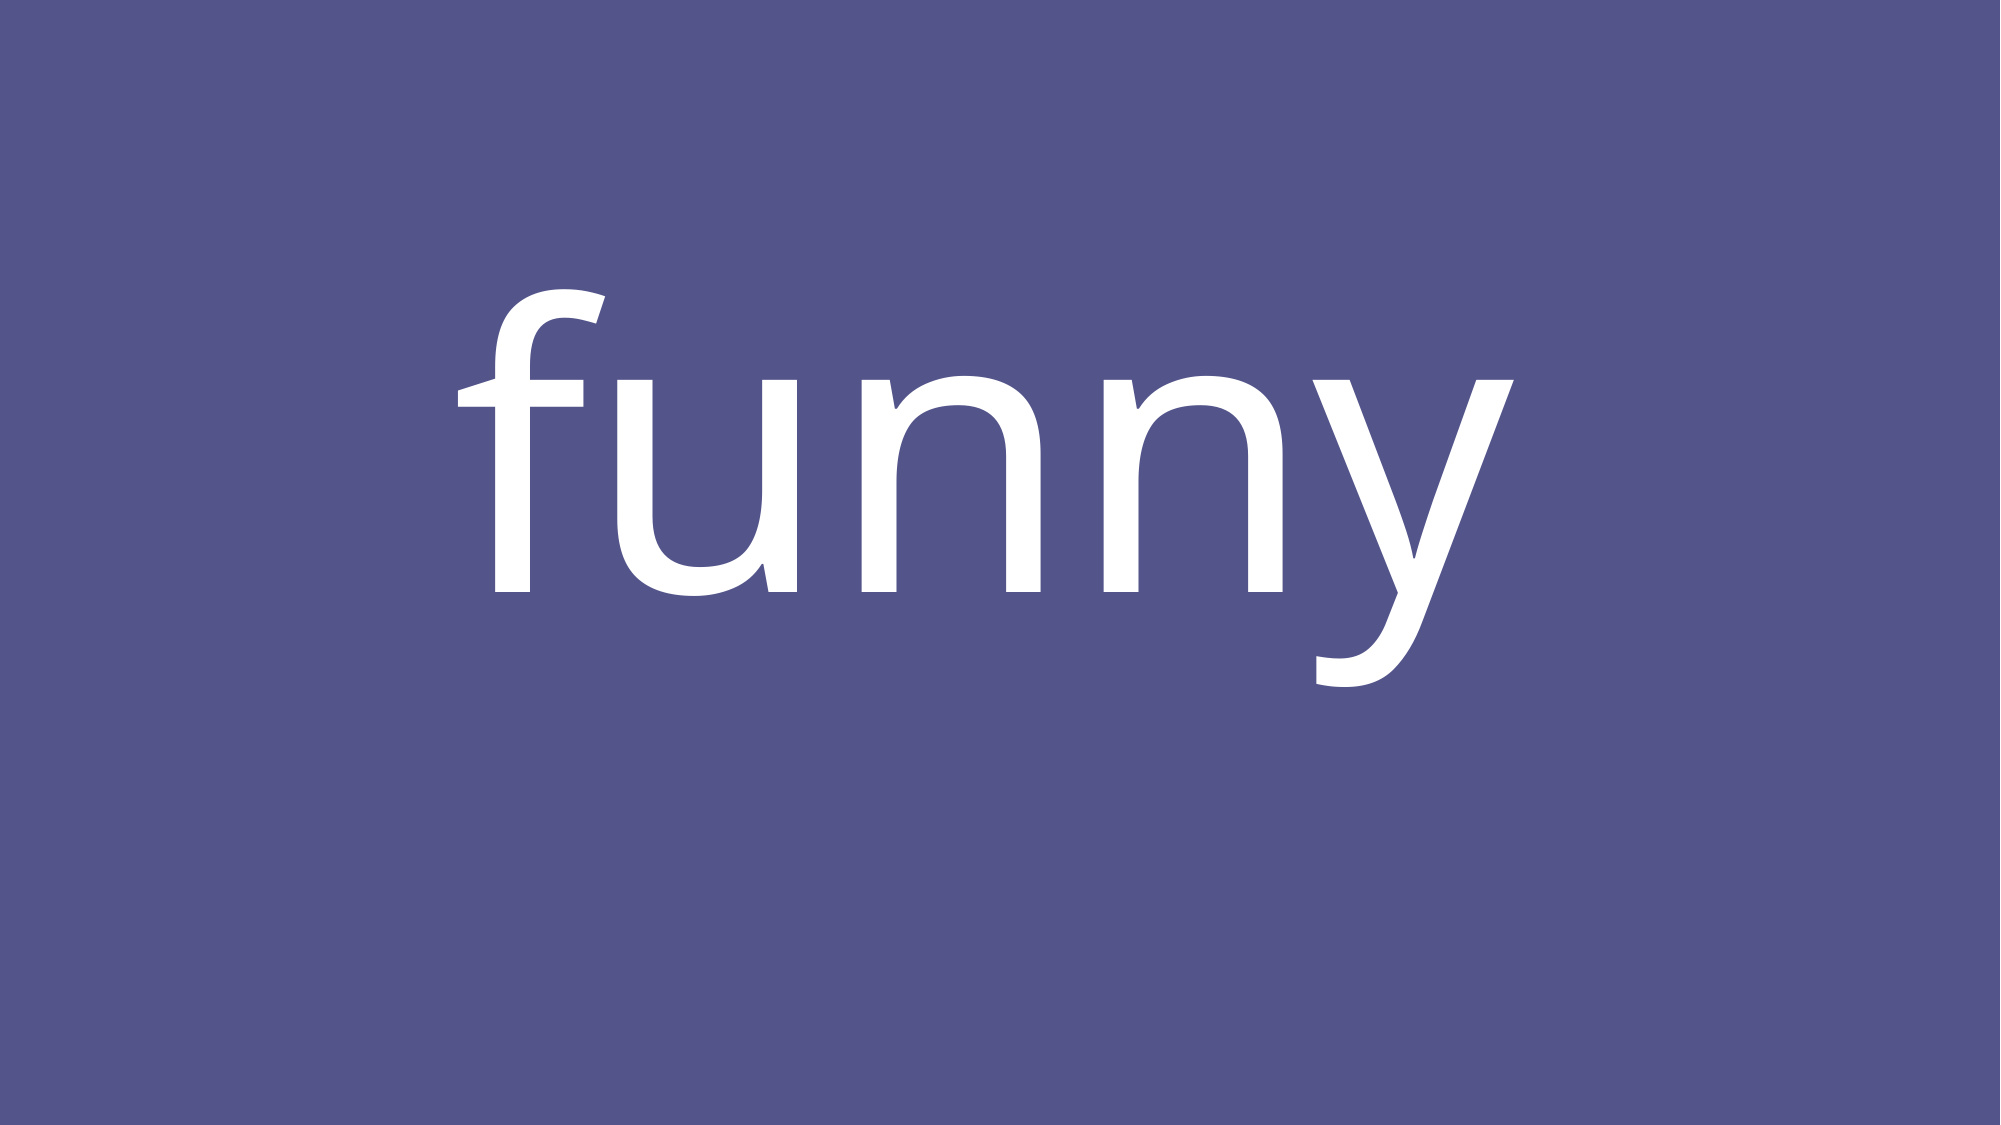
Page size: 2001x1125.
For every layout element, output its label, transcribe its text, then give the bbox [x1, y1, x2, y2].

title funny [98, 126, 1868, 677]
